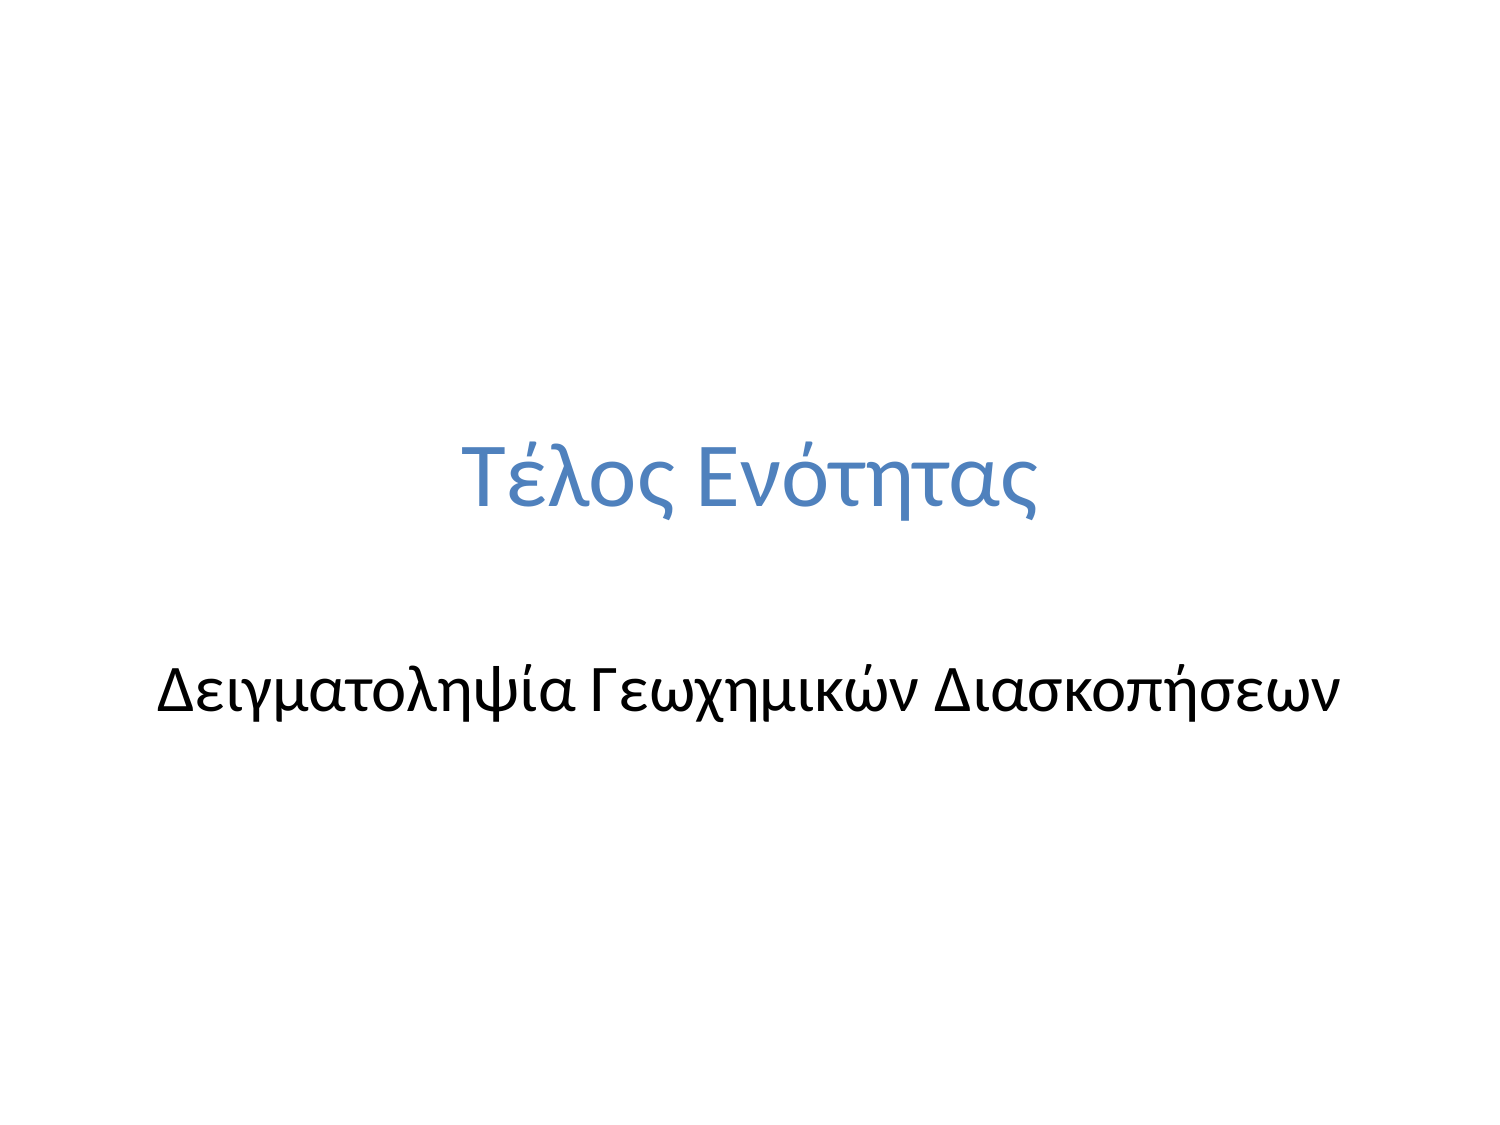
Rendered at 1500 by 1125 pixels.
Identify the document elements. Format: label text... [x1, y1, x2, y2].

title Τέλος Ενότητας [112, 349, 1388, 591]
subtitle Δειγματοληψία Γεωχημικών Διασκοπήσεων [112, 637, 1388, 925]
